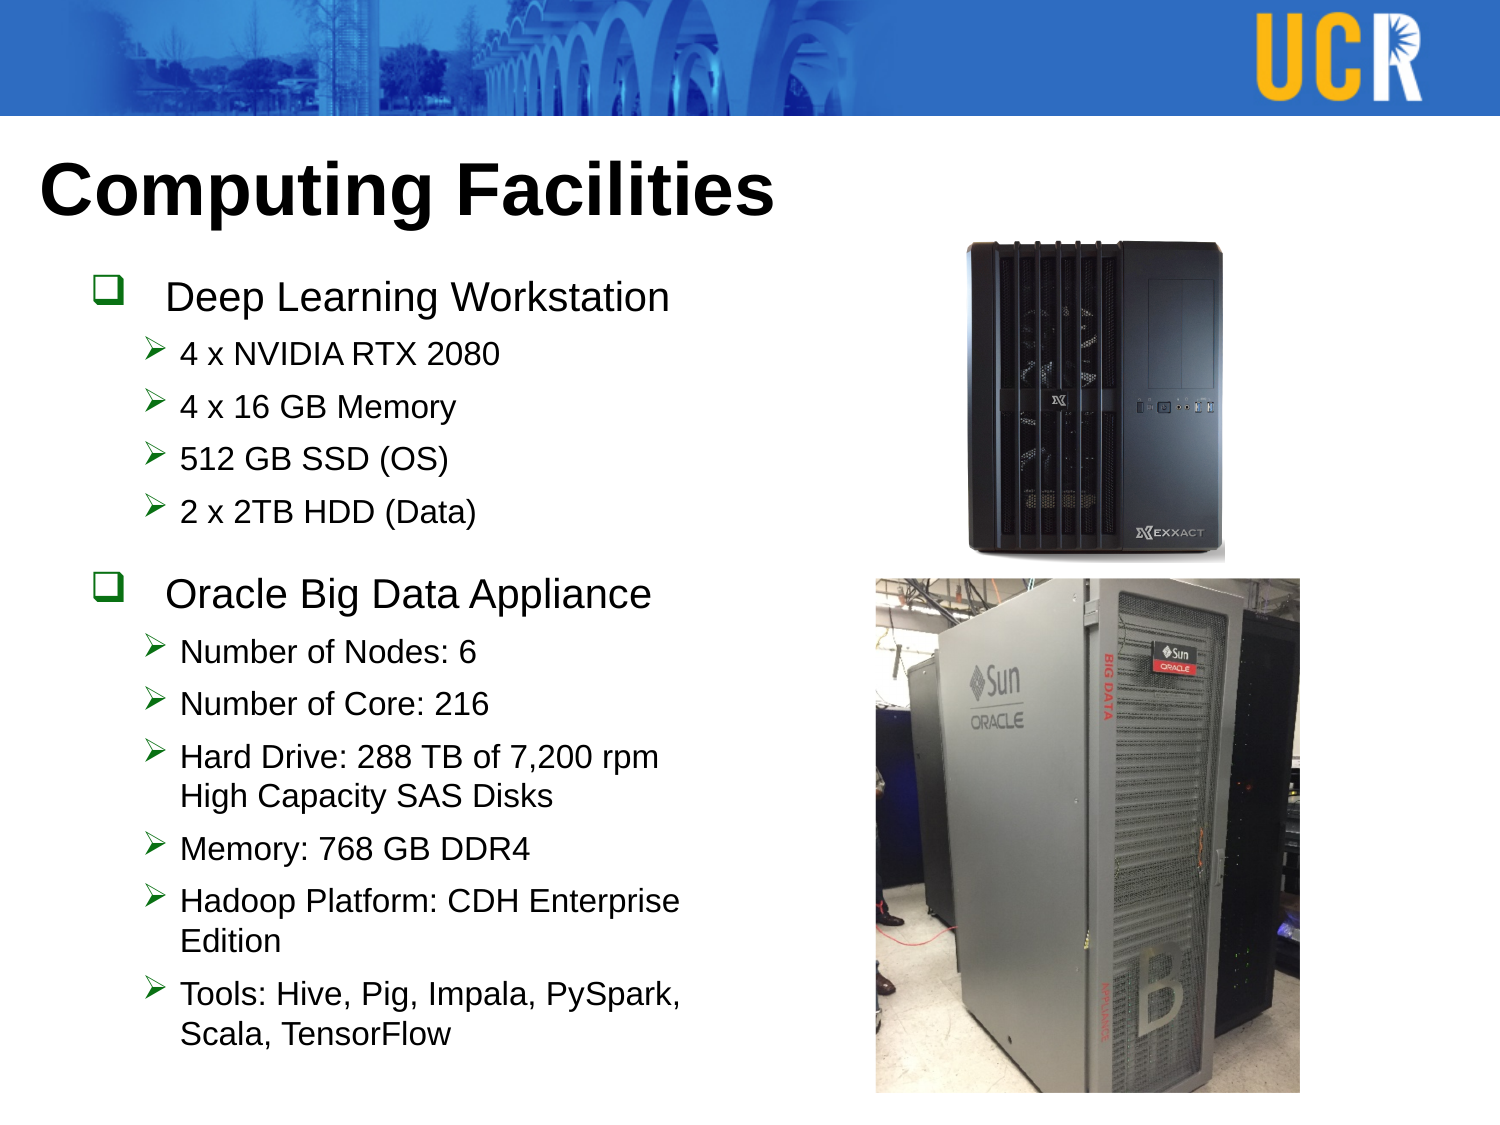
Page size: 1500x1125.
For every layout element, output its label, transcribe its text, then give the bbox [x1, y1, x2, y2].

title Computing Facilities [24, 137, 1375, 238]
picture [959, 232, 1226, 563]
picture [0, 0, 1500, 116]
text_box Deep Learning Workstation 4 x NVIDIA RTX 2080 4 x 16 GB Memory 512 GB SSD (OS) 2 x 2TB HDD (Data) Oracle Big Data Appliance Number of Nodes: 6 Number of Core: 216 Hard Drive: 288 TB of 7,200 rpm High Capacity SAS Disks Memory: 768 GB DDR4 Hadoop Platform: CDH Enterprise Edition Tools: Hive, Pig, Impala, PySpark, Scala, TensorFlow [74, 262, 750, 1050]
picture [830, 579, 1345, 1092]
